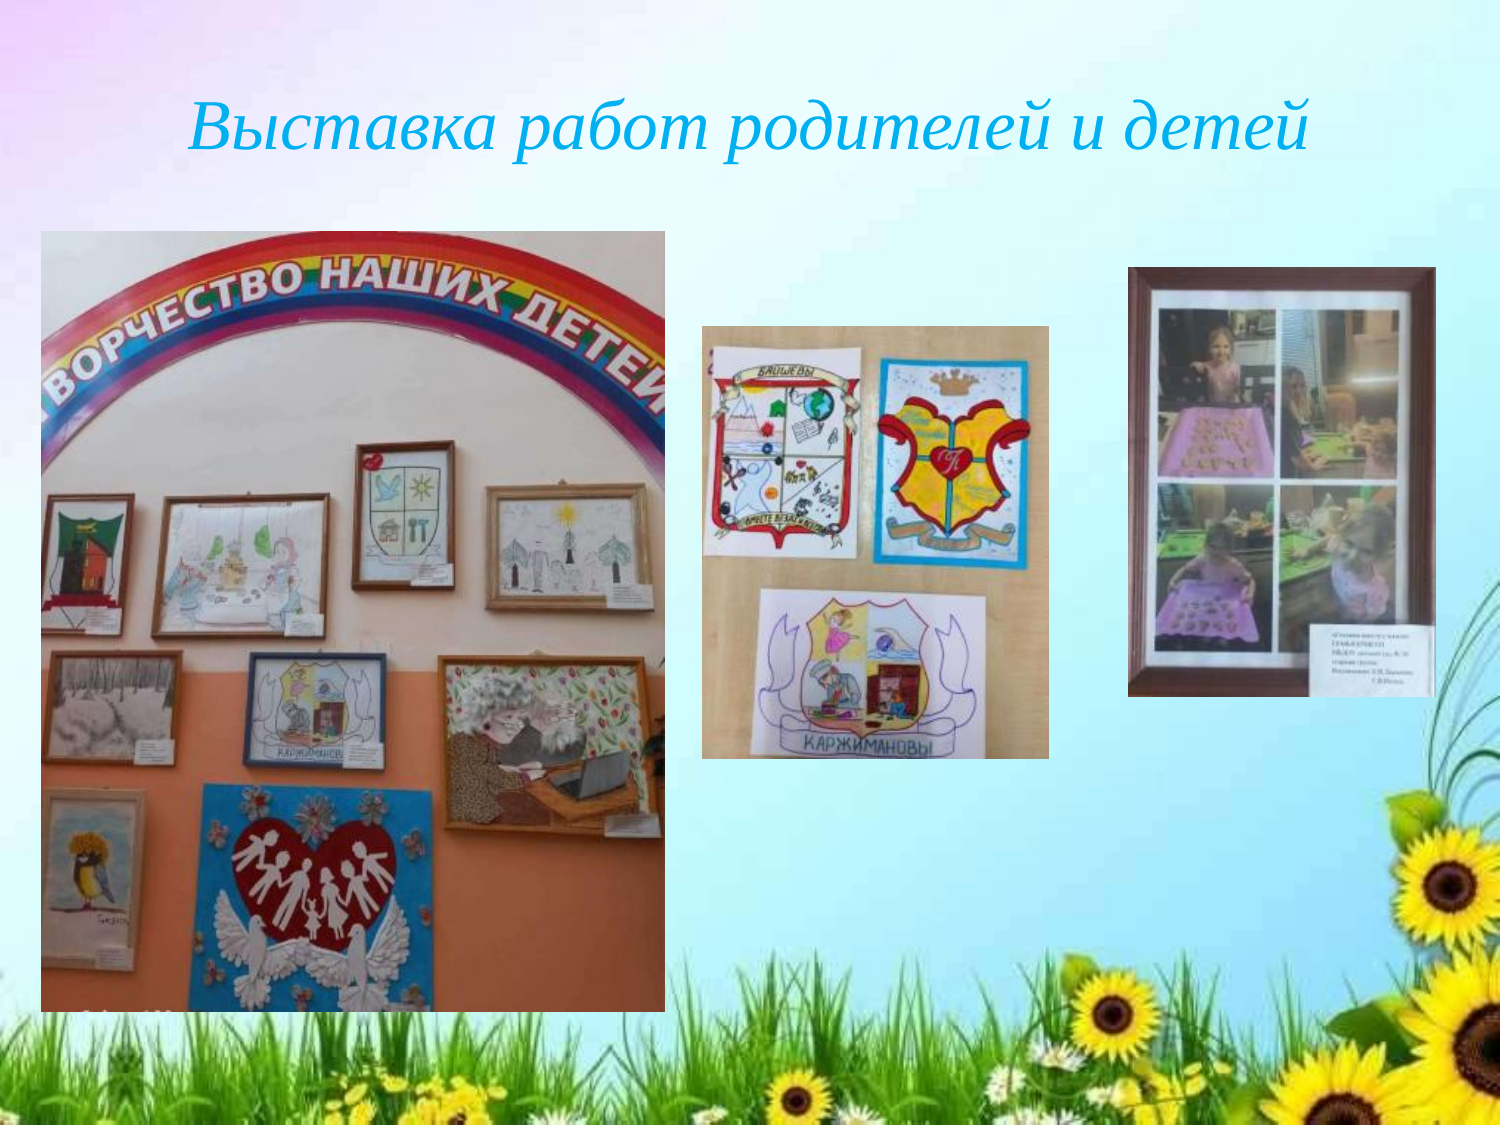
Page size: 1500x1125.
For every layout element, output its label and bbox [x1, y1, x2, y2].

picture [0, 0, 1500, 1125]
list [40, 231, 665, 1012]
